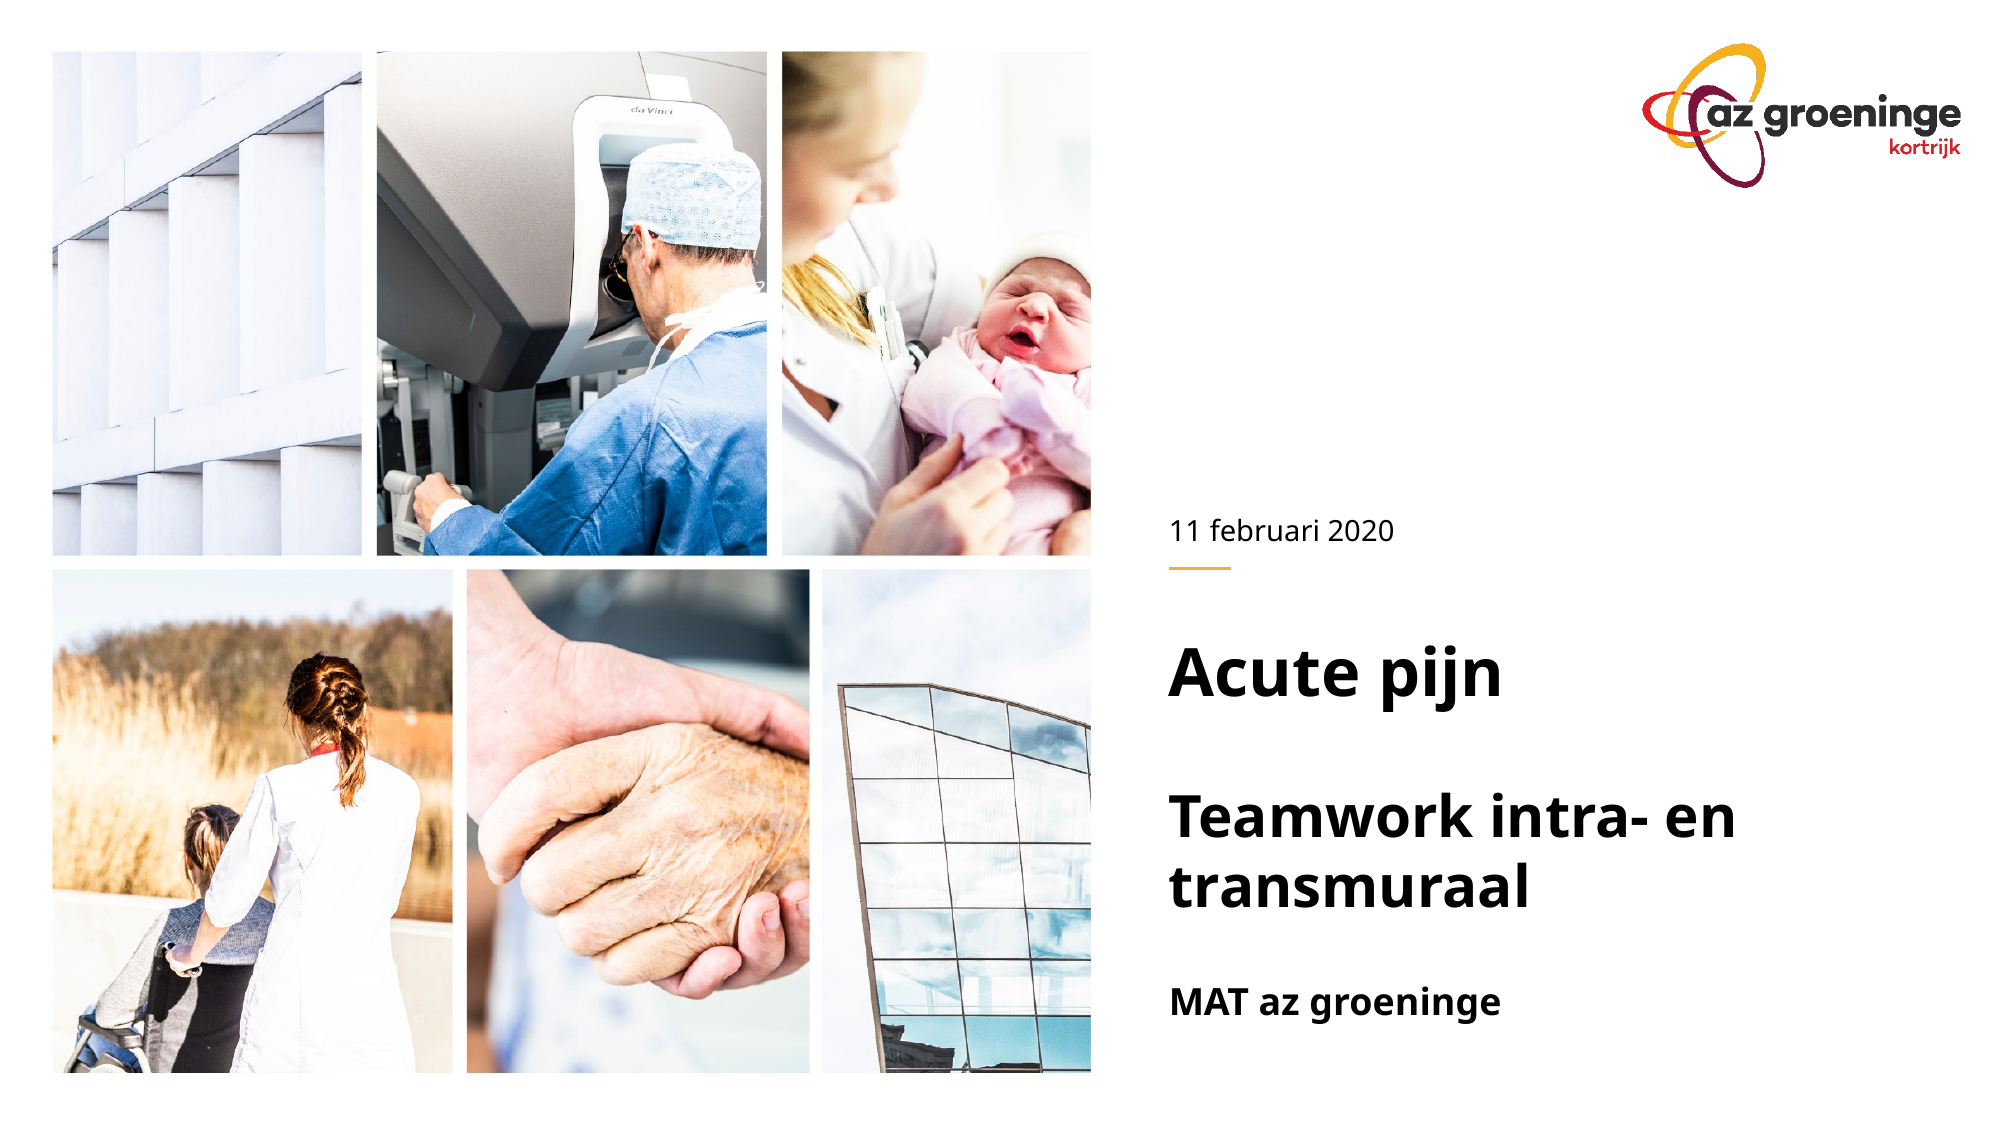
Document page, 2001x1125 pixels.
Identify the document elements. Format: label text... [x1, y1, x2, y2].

list Acute pijn Teamwork intra- en transmuraal [1168, 629, 1955, 967]
picture [1641, 42, 1961, 189]
list 11 februari 2020 [1168, 512, 1622, 548]
picture [0, 0, 1148, 1125]
list MAT az groeninge [1168, 977, 1798, 1024]
